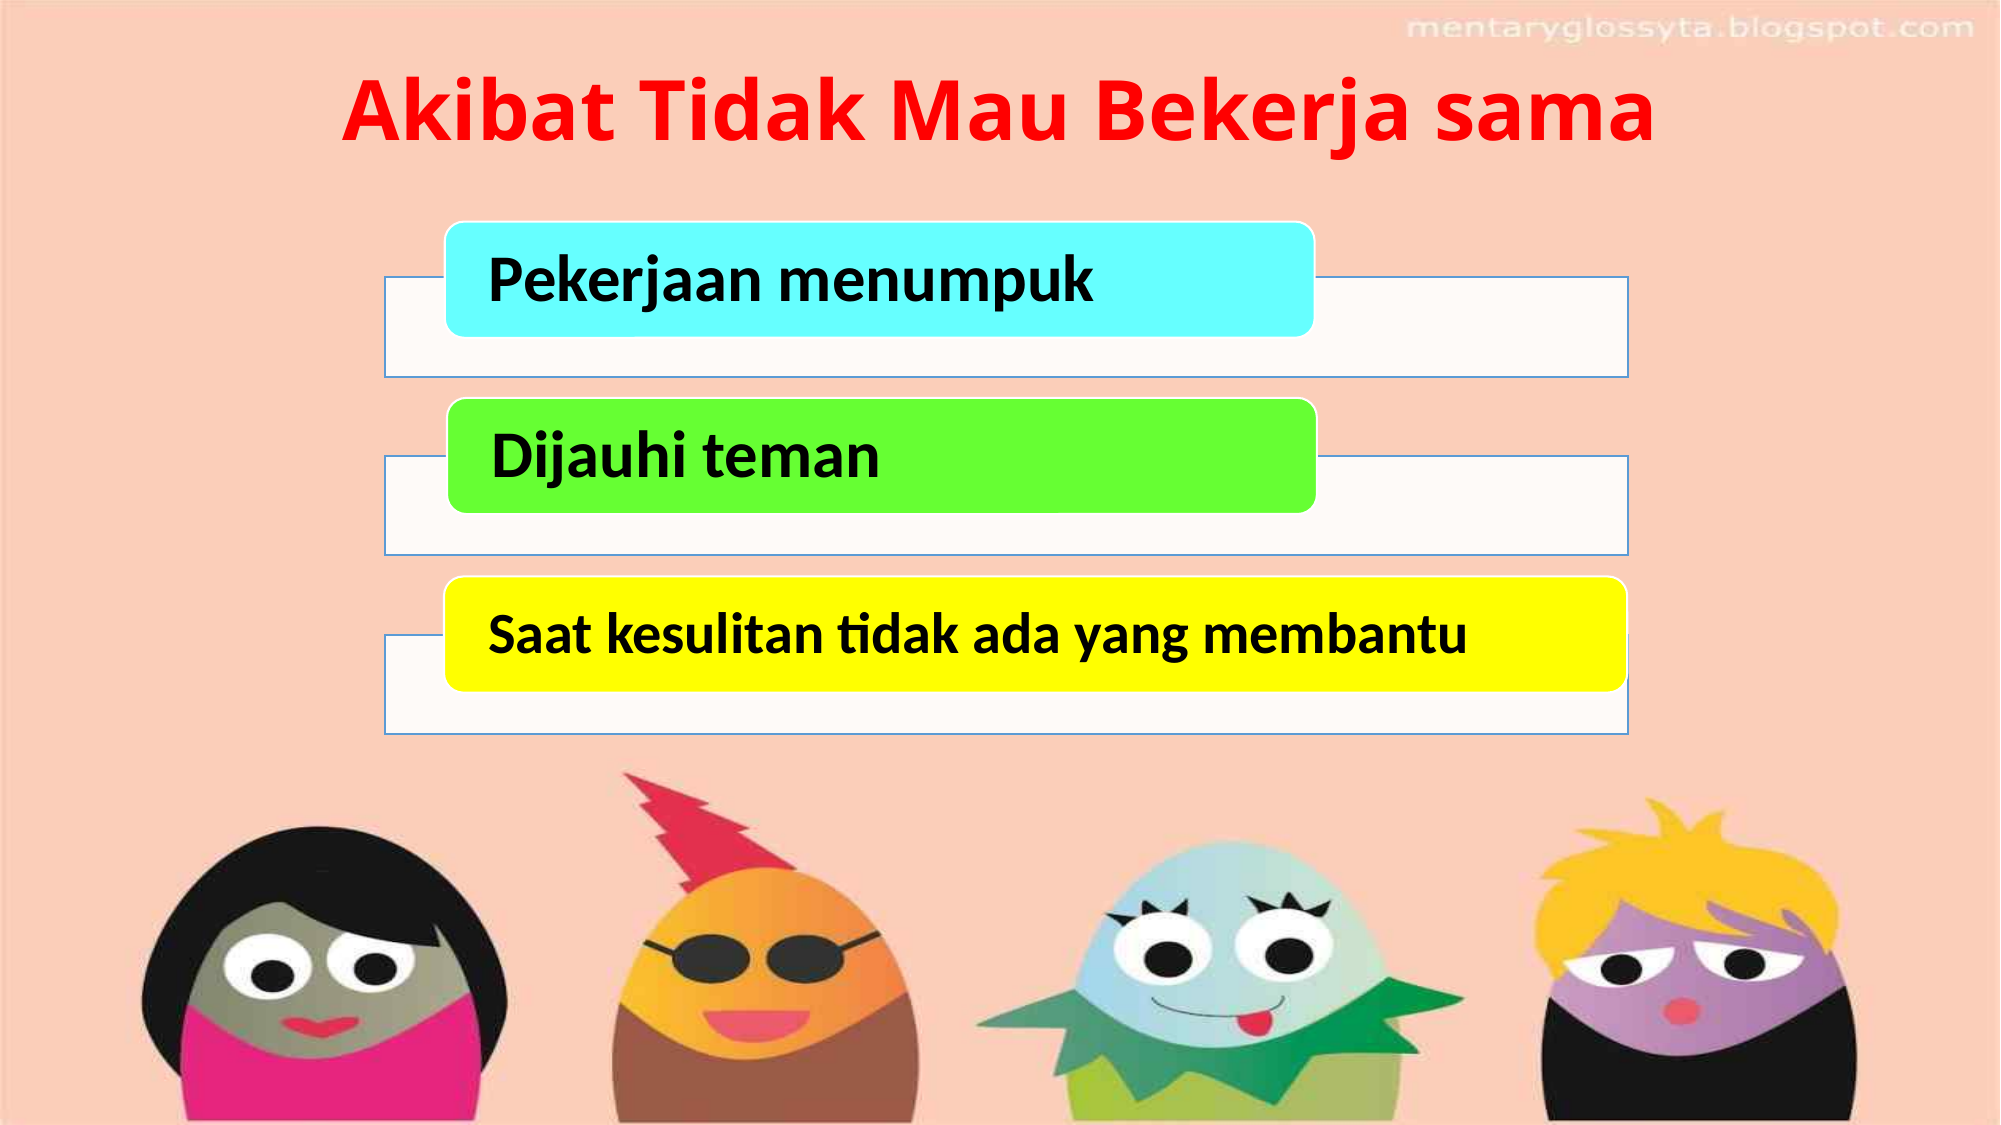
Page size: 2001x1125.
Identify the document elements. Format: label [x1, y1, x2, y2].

picture [0, 0, 2000, 1125]
text_box [384, 214, 1628, 739]
